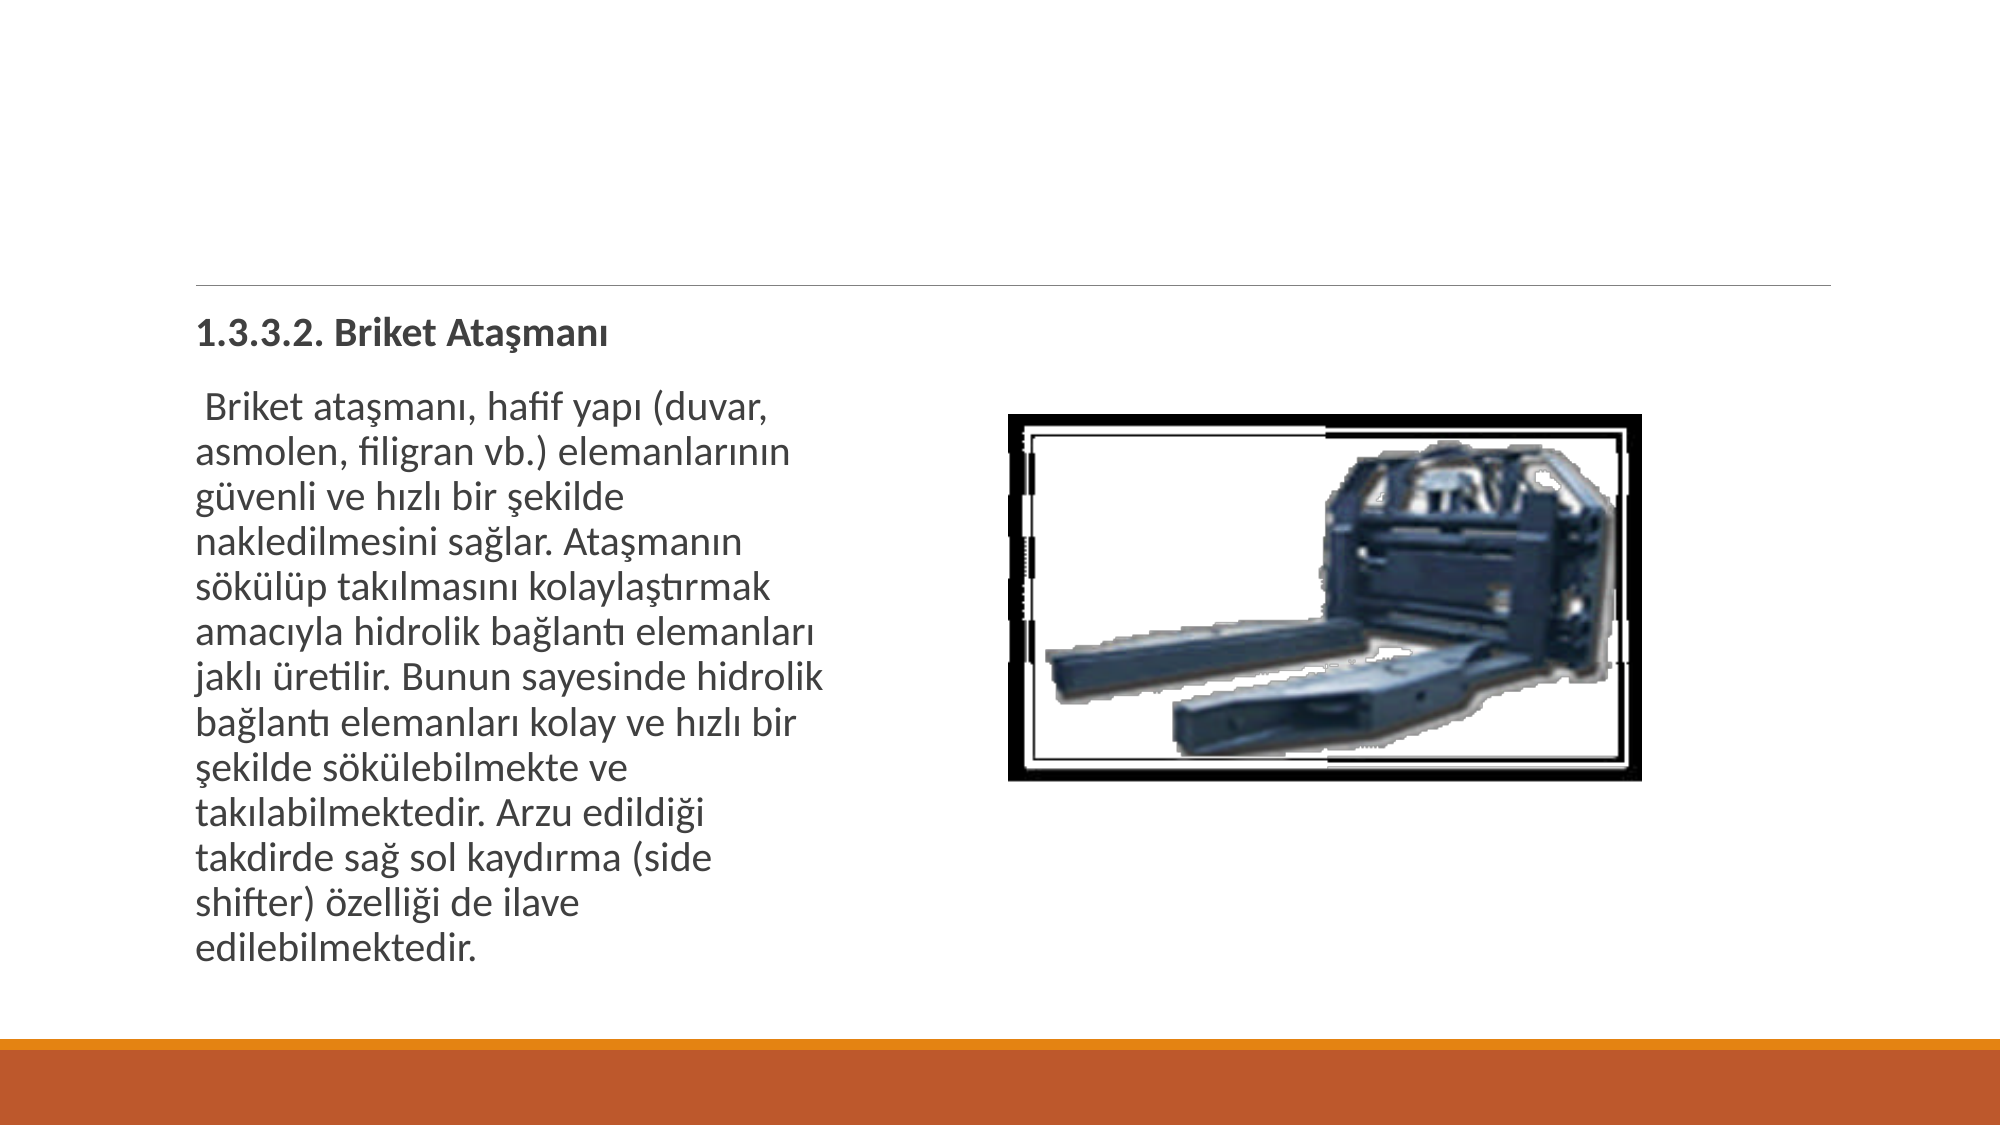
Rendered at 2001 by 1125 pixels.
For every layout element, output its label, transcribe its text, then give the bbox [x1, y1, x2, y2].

picture [1008, 414, 1643, 787]
list 1.3.3.2. Briket Ataşmanı Briket ataşmanı, hafif yapı (duvar, asmolen, filigran vb.) elemanlarının güvenli ve hızlı bir şekilde nakledilmesini sağlar. Ataşmanın sökülüp takılmasını kolaylaştırmak amacıyla hidrolik bağlantı elemanları jaklı üretilir. Bunun sayesinde hidrolik bağlantı elemanları kolay ve hızlı bir şekilde sökülebilmekte ve takılabilmektedir. Arzu edildiği takdirde sağ sol kaydırma (side shifter) özelliği de ilave edilebilmektedir. [180, 302, 839, 1044]
